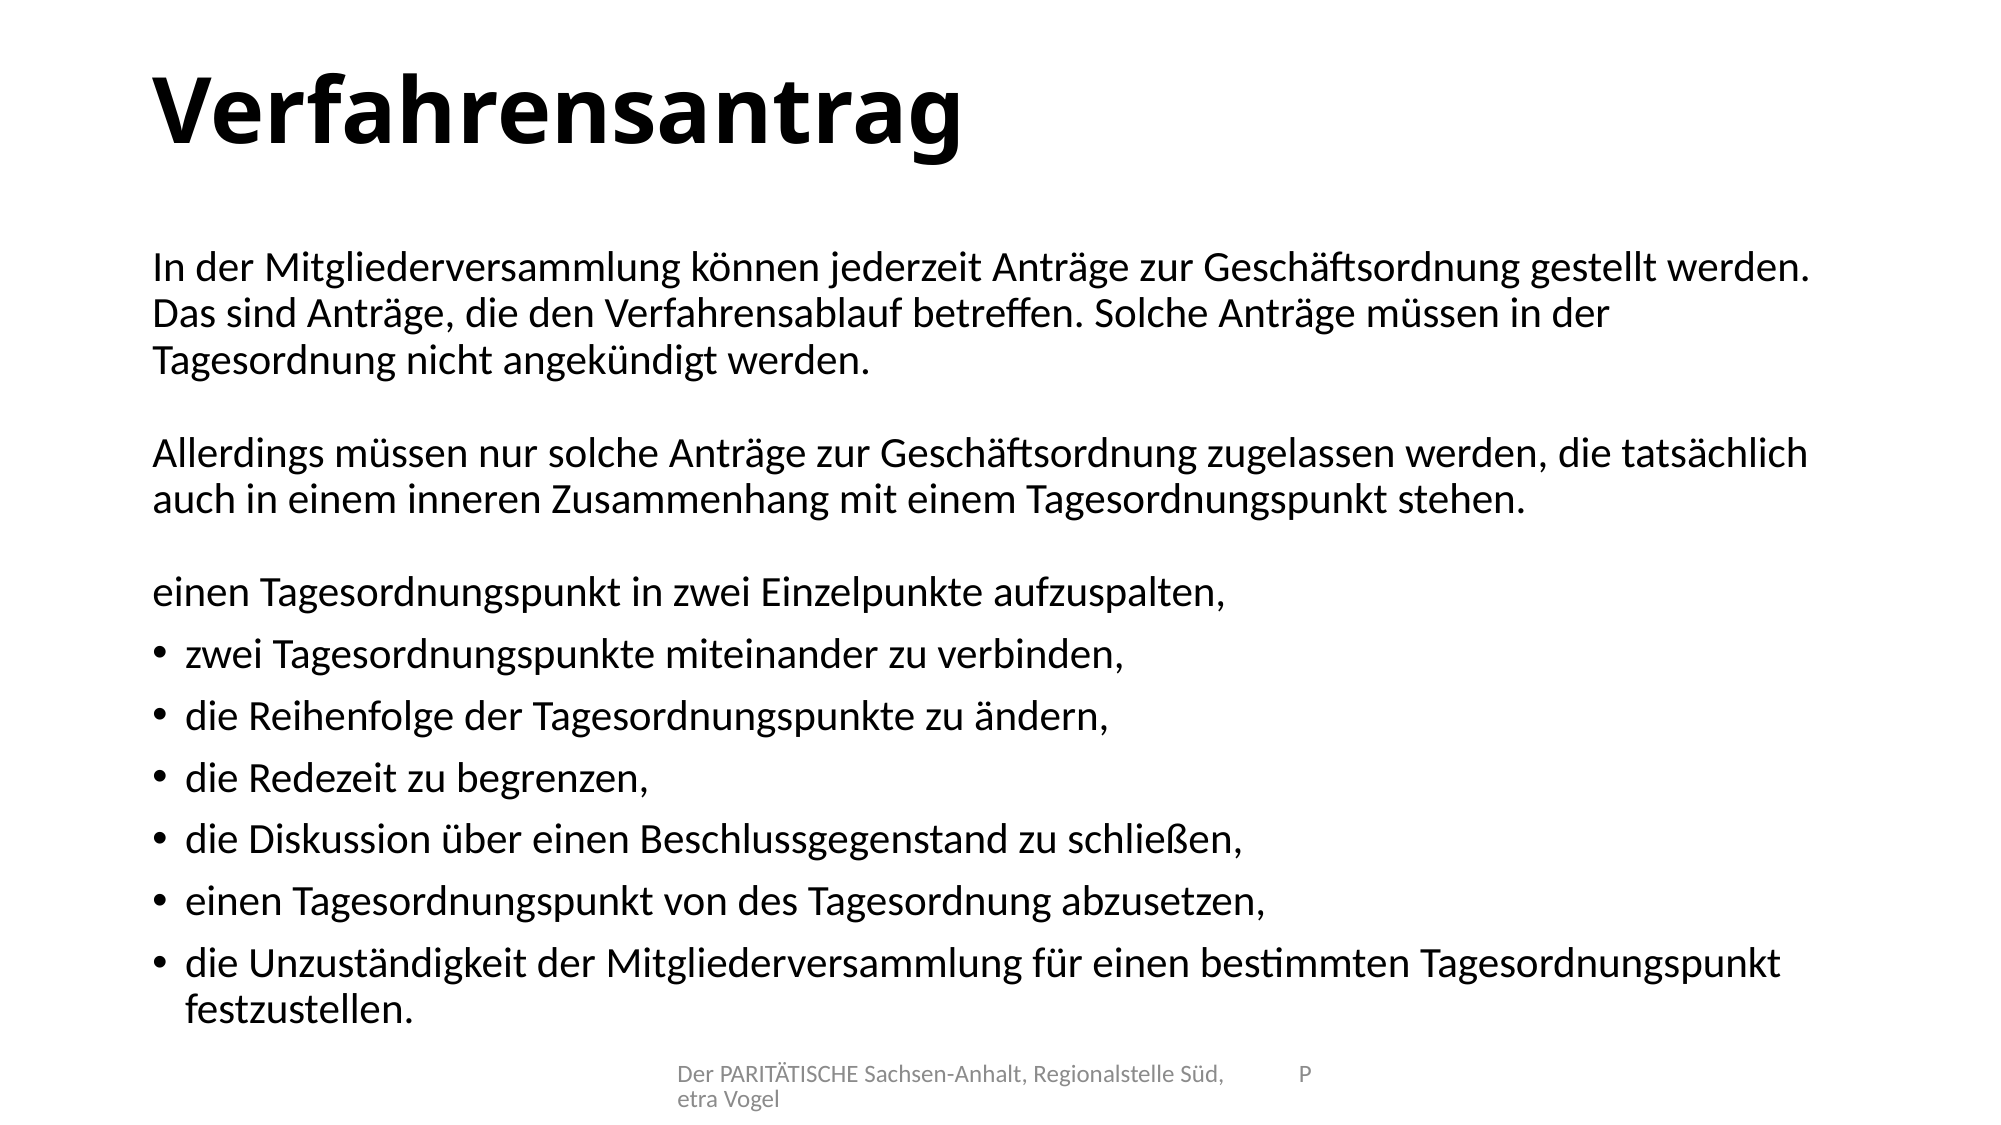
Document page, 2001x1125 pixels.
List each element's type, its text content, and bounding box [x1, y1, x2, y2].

footer Der PARITÄTISCHE Sachsen-Anhalt, Regionalstelle Süd, Petra Vogel [662, 1042, 1338, 1103]
list In der Mitgliederversammlung können jederzeit Anträge zur Geschäftsordnung gestellt werden. Das sind Anträge, die den Verfahrensablauf betreffen. Solche Anträge müssen in der Tagesordnung nicht angekündigt werden. Allerdings müssen nur solche Anträge zur Geschäftsordnung zugelassen werden, die tatsächlich auch in einem inneren Zusammenhang mit einem Tagesordnungspunkt stehen. einen Tagesordnungspunkt in zwei Einzelpunkte aufzuspalten, zwei Tagesordnungspunkte miteinander zu verbinden, die Reihenfolge der Tagesordnungspunkte zu ändern, die Redezeit zu begrenzen, die Diskussion über einen Beschlussgegenstand zu schließen, einen Tagesordnungspunkt von des Tagesordnung abzusetzen, die Unzuständigkeit der Mitgliederversammlung für einen bestimmten Tagesordnungspunkt festzustellen. [137, 236, 1863, 1050]
title Verfahrensantrag [137, 59, 1863, 236]
